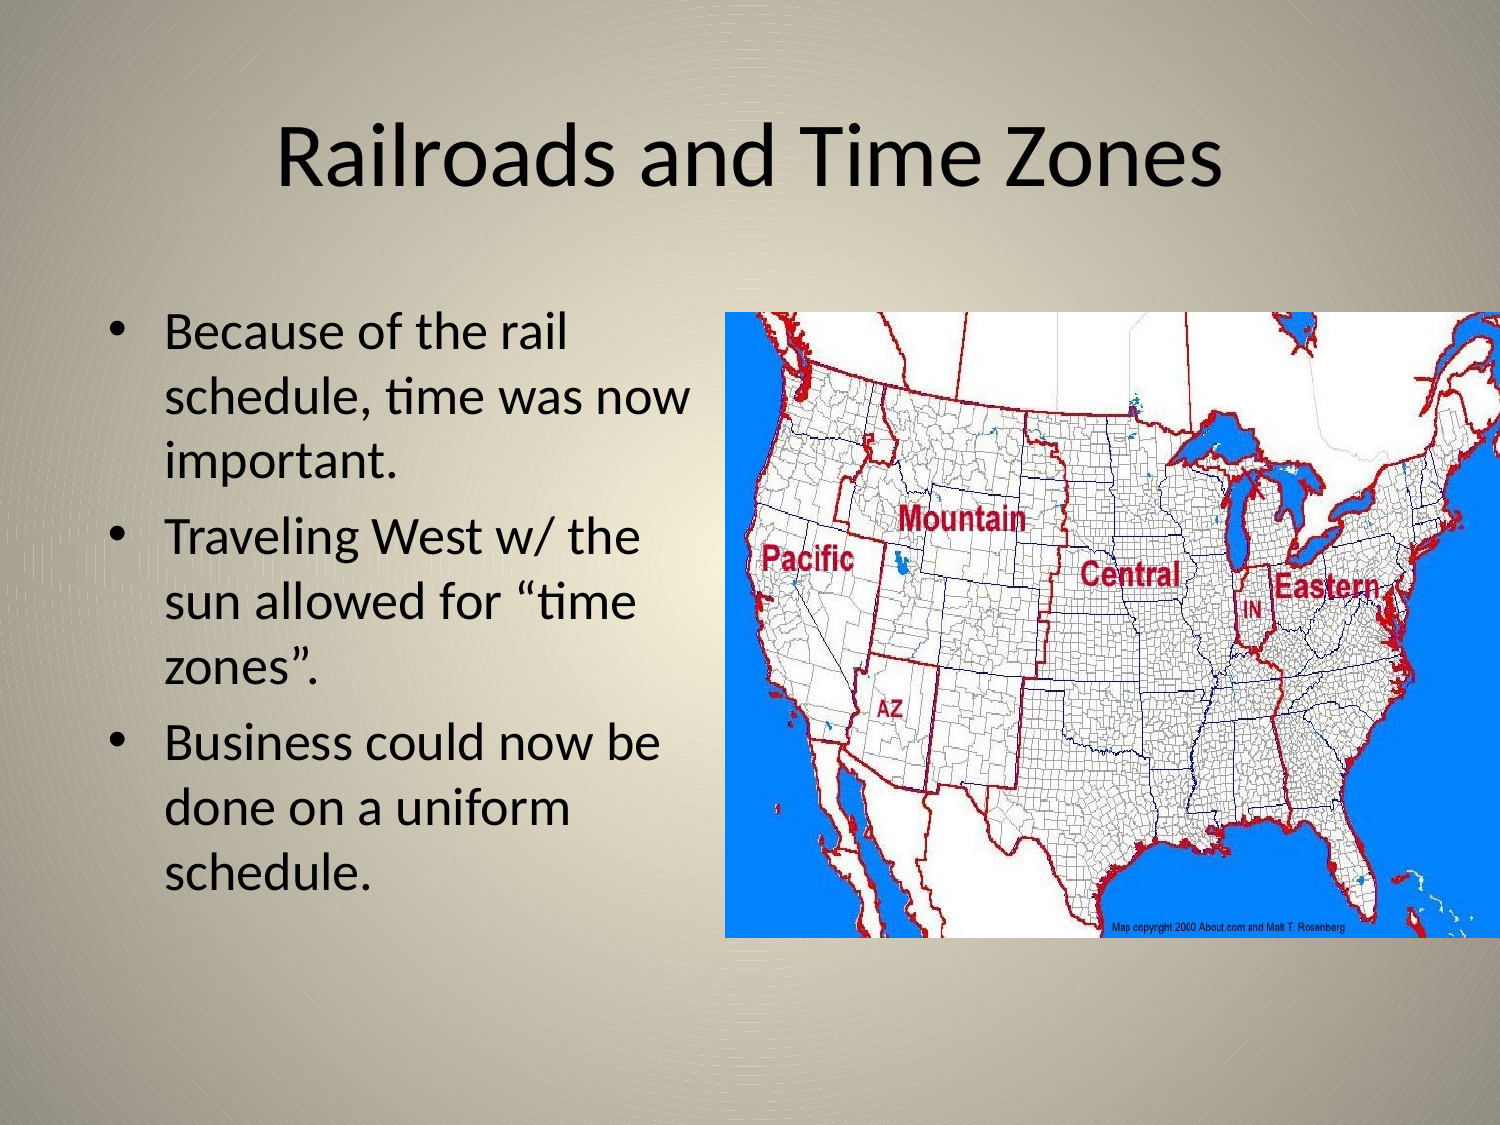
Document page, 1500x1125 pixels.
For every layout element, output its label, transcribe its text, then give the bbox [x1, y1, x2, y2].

title Railroads and Time Zones [94, 50, 1407, 250]
picture [724, 312, 1500, 938]
list Because of the rail schedule, time was now important. Traveling West w/ the sun allowed for “time zones”. Business could now be done on a uniform schedule. [92, 287, 737, 988]
